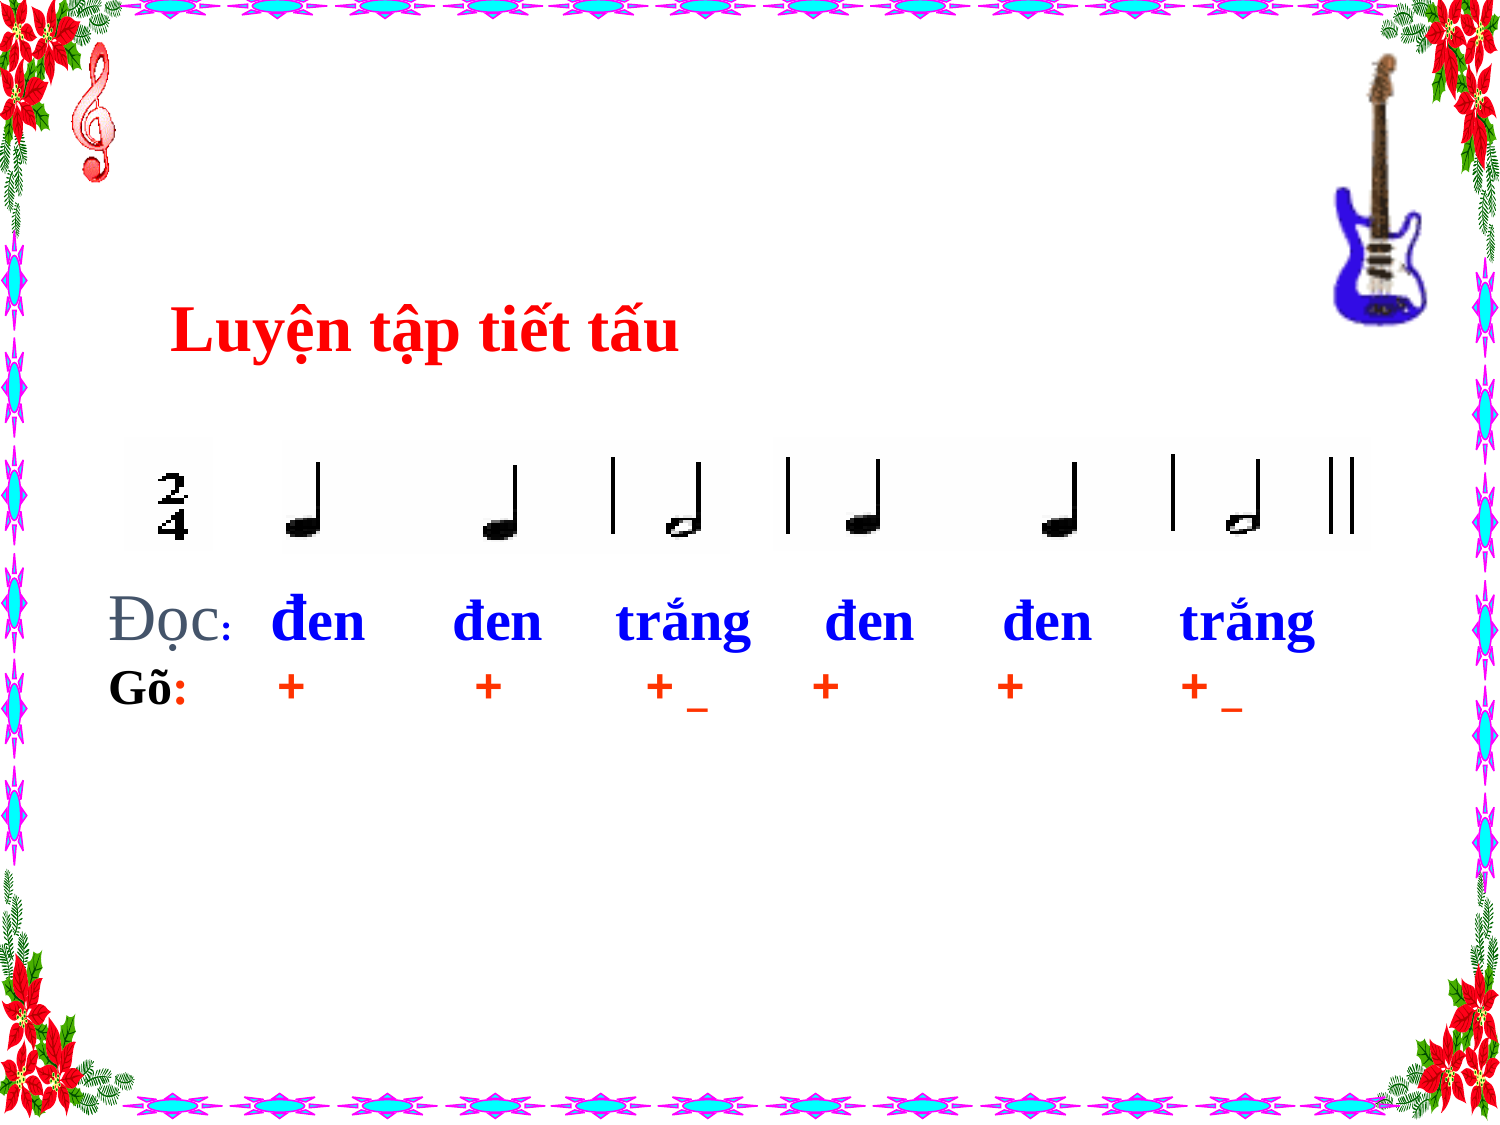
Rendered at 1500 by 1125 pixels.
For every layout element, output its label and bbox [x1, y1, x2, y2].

text_box [0, 0, 1500, 1121]
